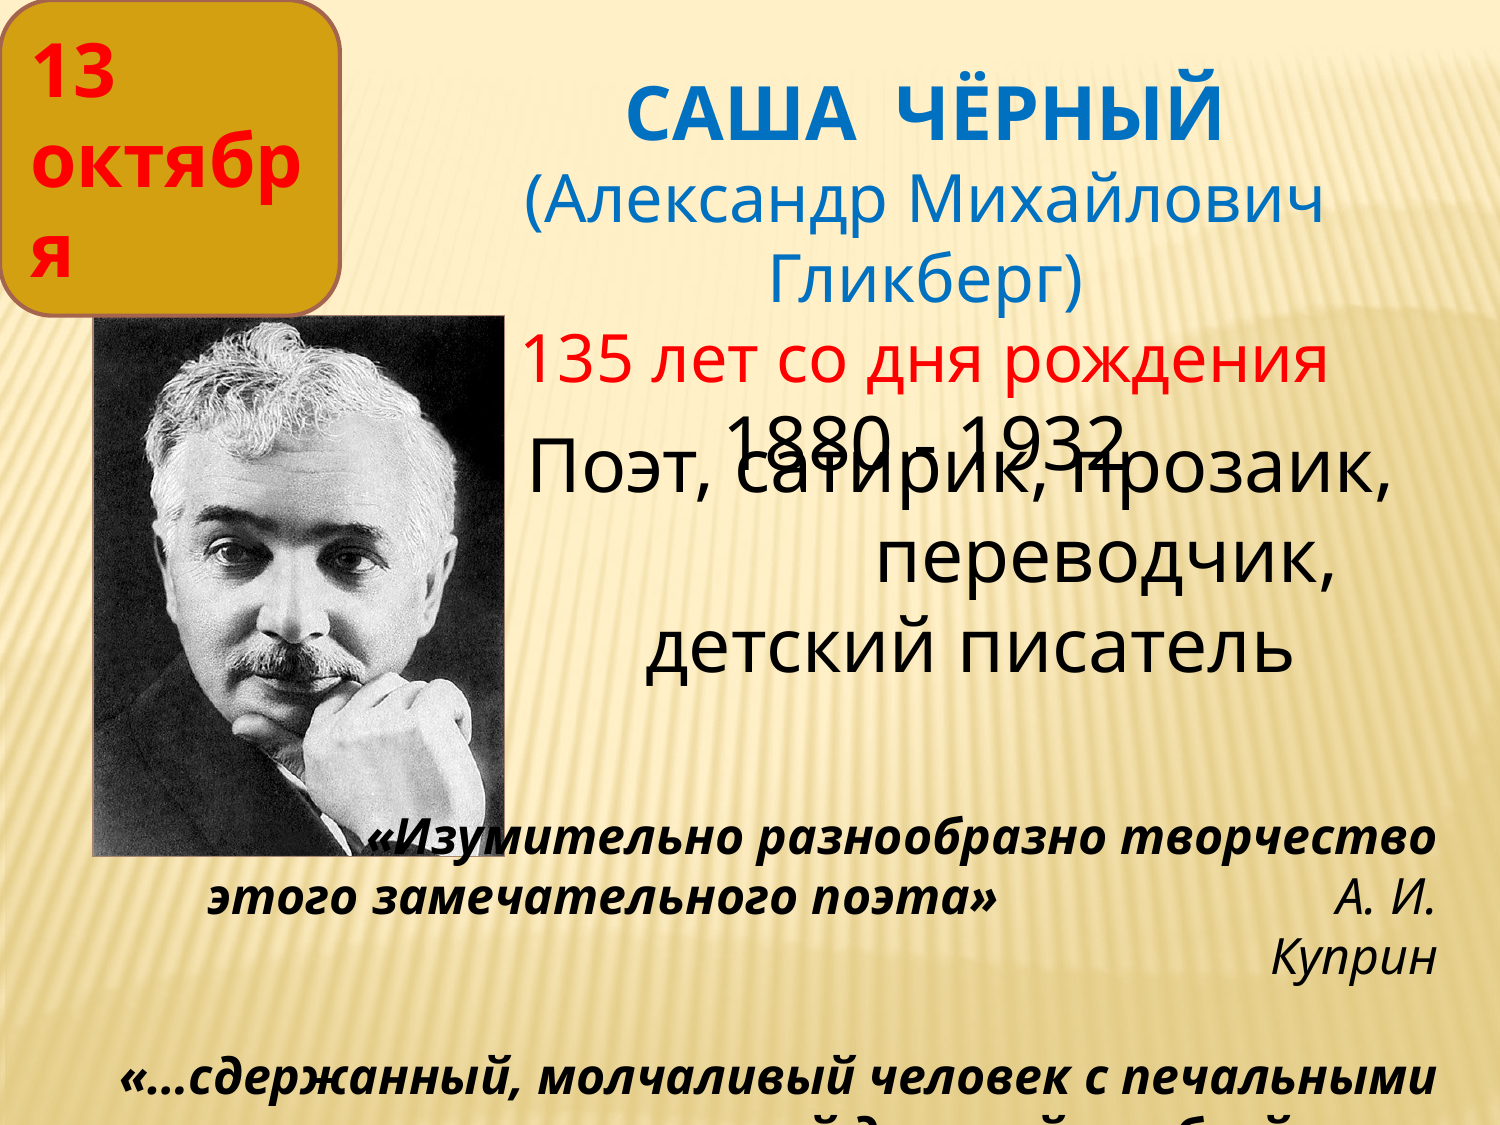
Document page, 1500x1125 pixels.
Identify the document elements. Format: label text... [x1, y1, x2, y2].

text_box «Изумительно разнообразно творчество этого замечательного поэта» А. И. Куприн «…сдержанный, молчаливый человек с печальными темными глазами и светлой детской улыбкой…» А. И. Куприн [35, 796, 1454, 1125]
text_box САША ЧЁРНЫЙ (Александр Михайлович Гликберг) 135 лет со дня рождения 1880 - 1932 [398, 58, 1454, 410]
text_box 13 октября [0, 0, 342, 318]
text_box Поэт, сатирик, прозаик, переводчик, детский писатель [513, 410, 1454, 695]
picture [93, 316, 505, 857]
